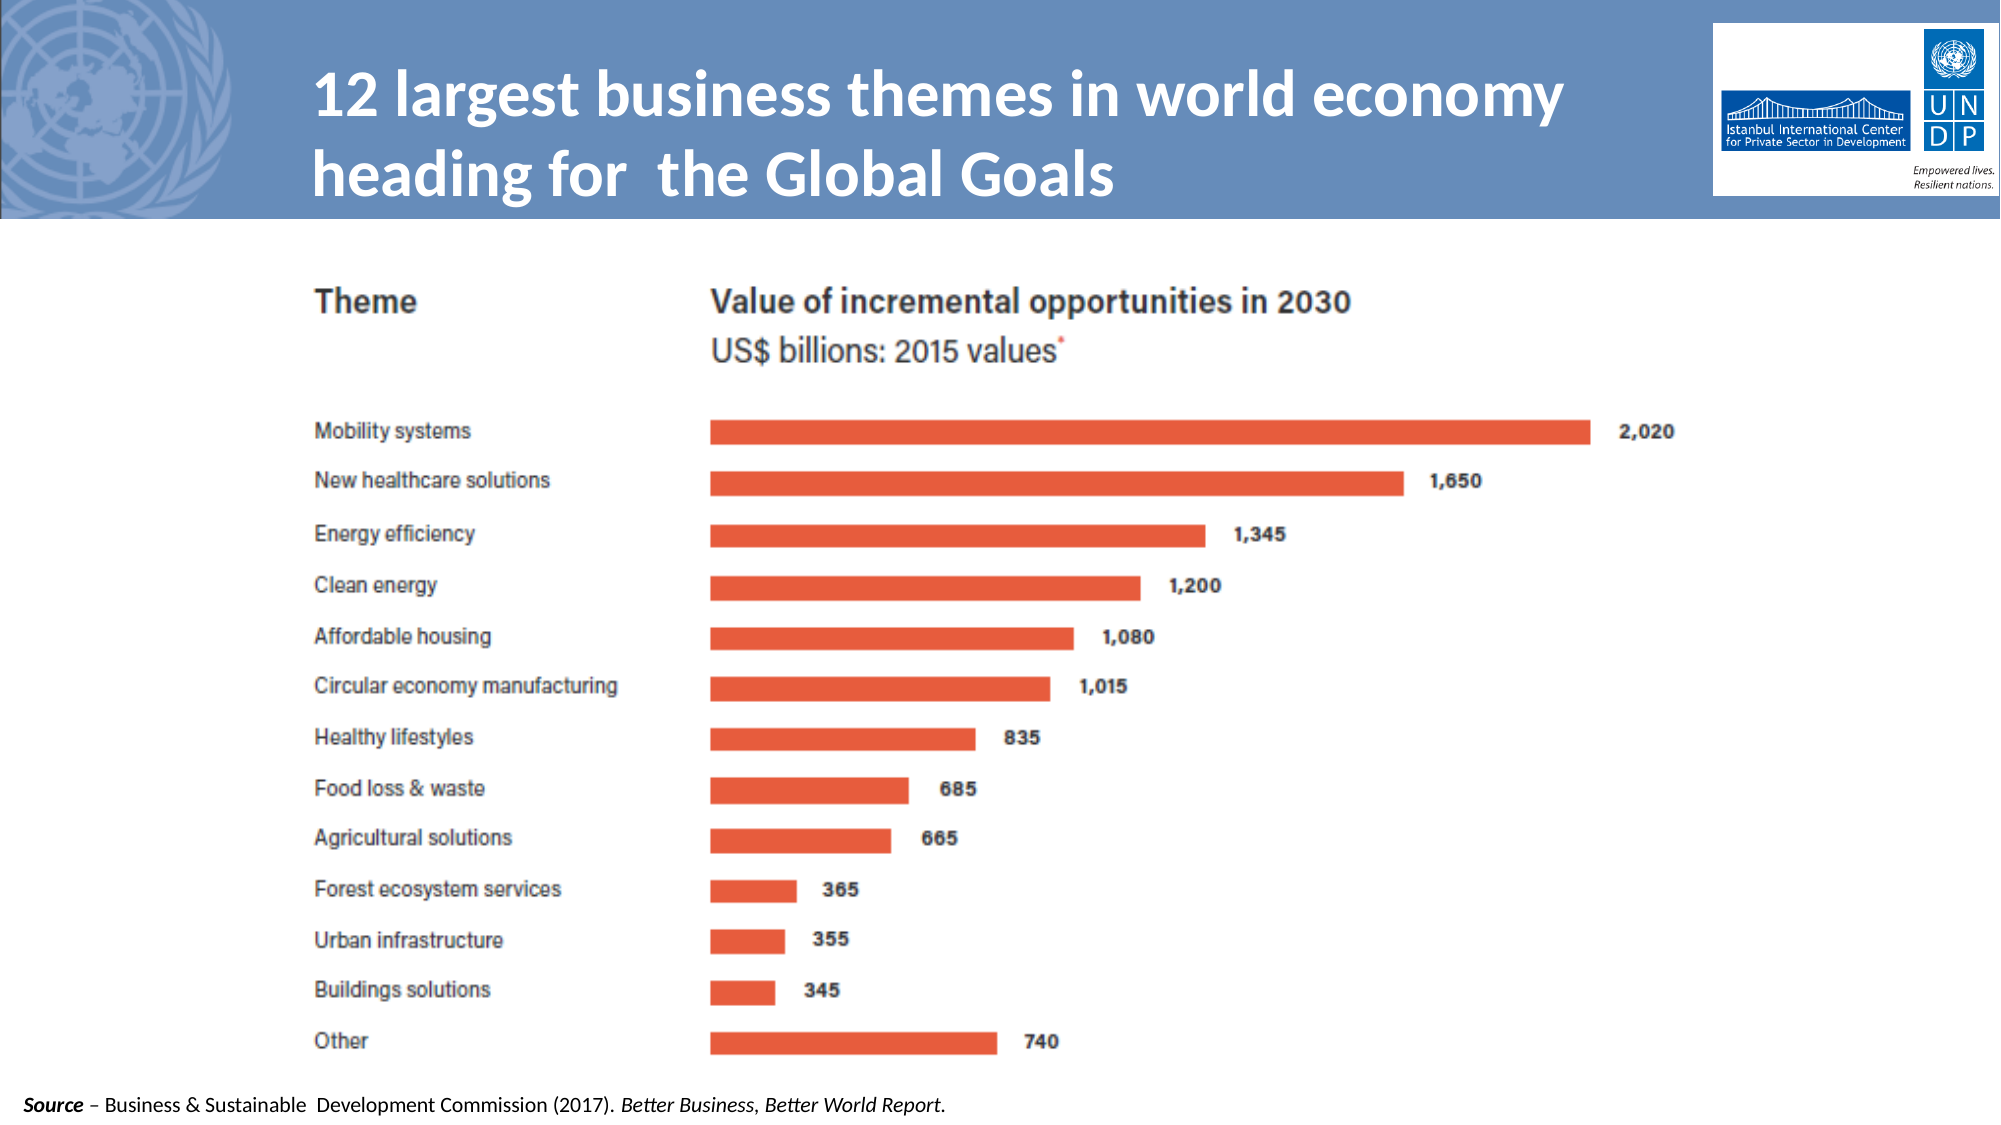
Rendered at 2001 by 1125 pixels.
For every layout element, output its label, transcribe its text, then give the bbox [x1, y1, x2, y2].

picture [0, 0, 2000, 1084]
text_box Source – Business & Sustainable Development Commission (2017). Better Business, Better World Report. [8, 1083, 967, 1125]
